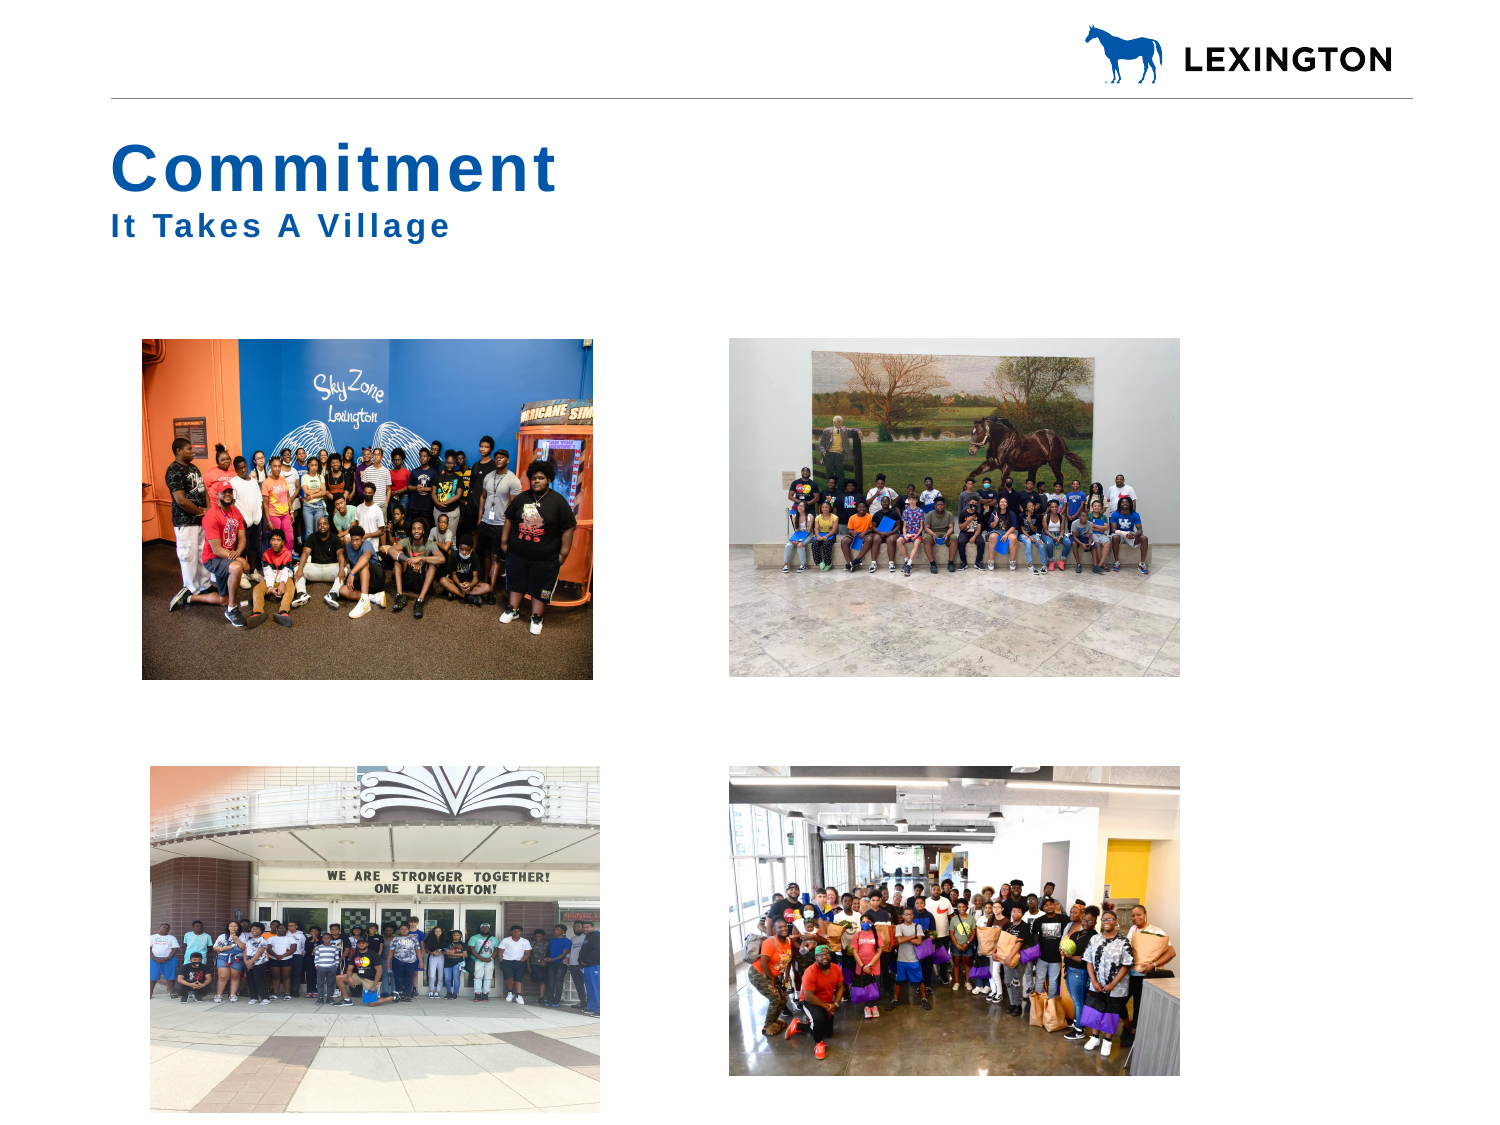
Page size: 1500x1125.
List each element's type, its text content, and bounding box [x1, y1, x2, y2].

picture [729, 766, 1181, 1076]
picture [1067, 9, 1408, 99]
picture [142, 339, 593, 680]
text_box Commitment It Takes A Village [95, 116, 571, 252]
picture [149, 766, 601, 1113]
picture [729, 338, 1181, 677]
